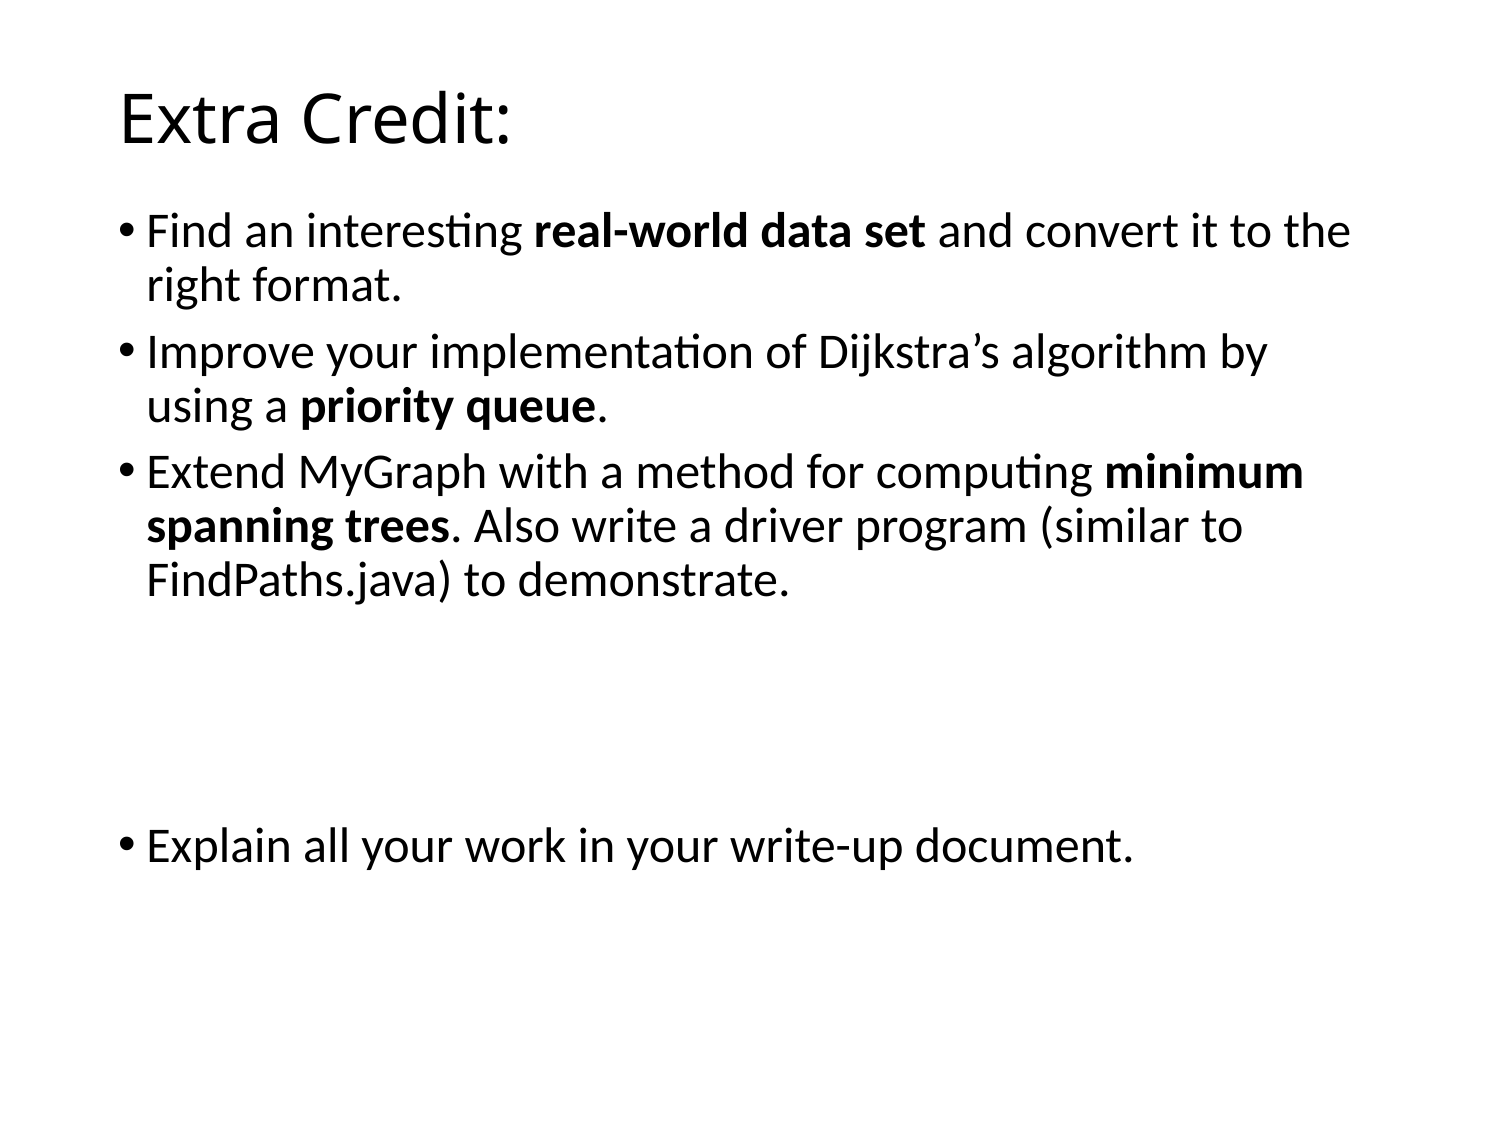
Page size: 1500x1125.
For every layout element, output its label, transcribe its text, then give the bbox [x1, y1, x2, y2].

list Find an interesting real-world data set and convert it to the right format. Improve your implementation of Dijkstra’s algorithm by using a priority queue. Extend MyGraph with a method for computing minimum spanning trees. Also write a driver program (similar to FindPaths.java) to demonstrate. Explain all your work in your write-up document. [103, 197, 1397, 1014]
title Extra Credit: [103, 59, 1397, 183]
